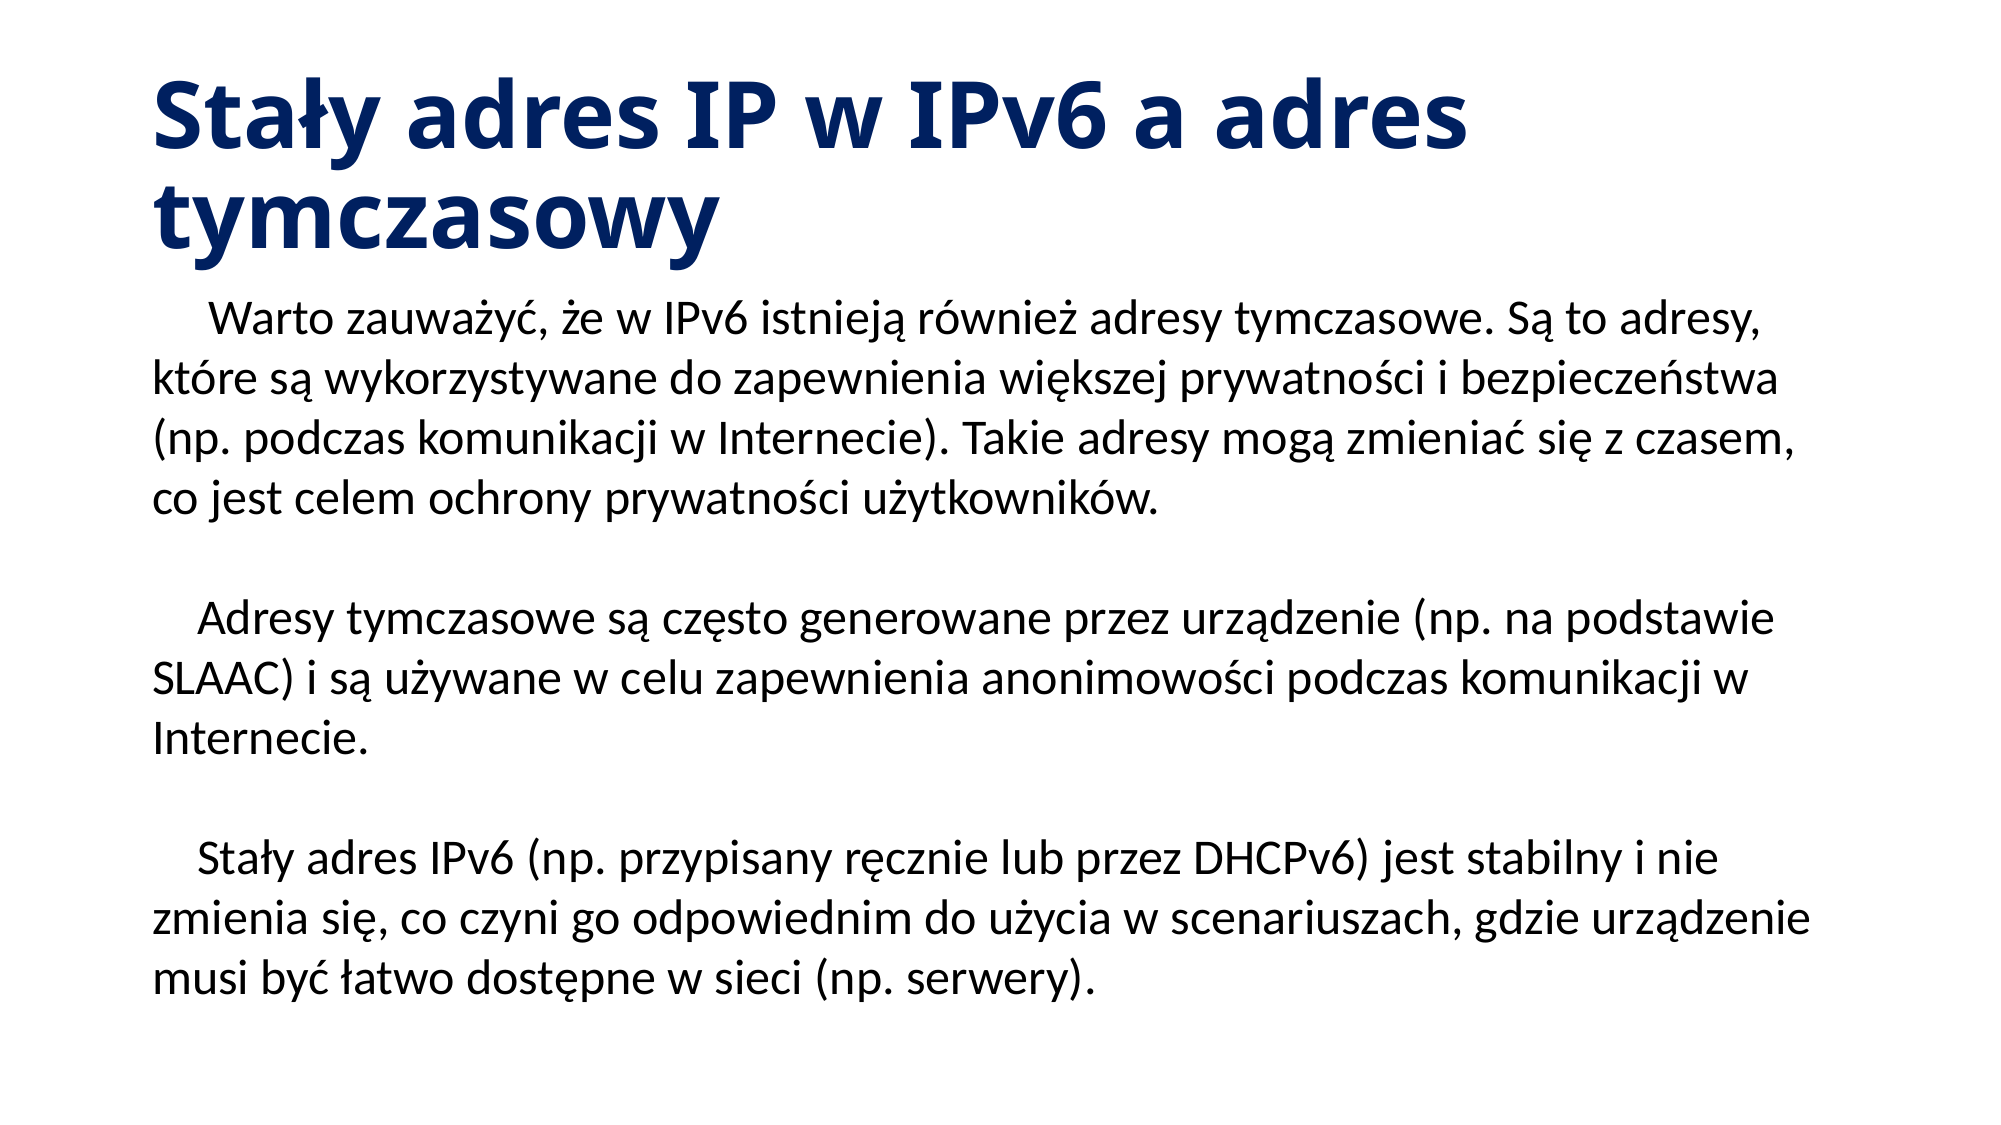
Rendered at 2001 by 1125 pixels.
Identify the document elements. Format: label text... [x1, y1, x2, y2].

text_box Warto zauważyć, że w IPv6 istnieją również adresy tymczasowe. Są to adresy, które są wykorzystywane do zapewnienia większej prywatności i bezpieczeństwa (np. podczas komunikacji w Internecie). Takie adresy mogą zmieniać się z czasem, co jest celem ochrony prywatności użytkowników. Adresy tymczasowe są często generowane przez urządzenie (np. na podstawie SLAAC) i są używane w celu zapewnienia anonimowości podczas komunikacji w Internecie. Stały adres IPv6 (np. przypisany ręcznie lub przez DHCPv6) jest stabilny i nie zmienia się, co czyni go odpowiednim do użycia w scenariuszach, gdzie urządzenie musi być łatwo dostępne w sieci (np. serwery). [137, 277, 1863, 1012]
title Stały adres IP w IPv6 a adres tymczasowy [137, 59, 1863, 277]
